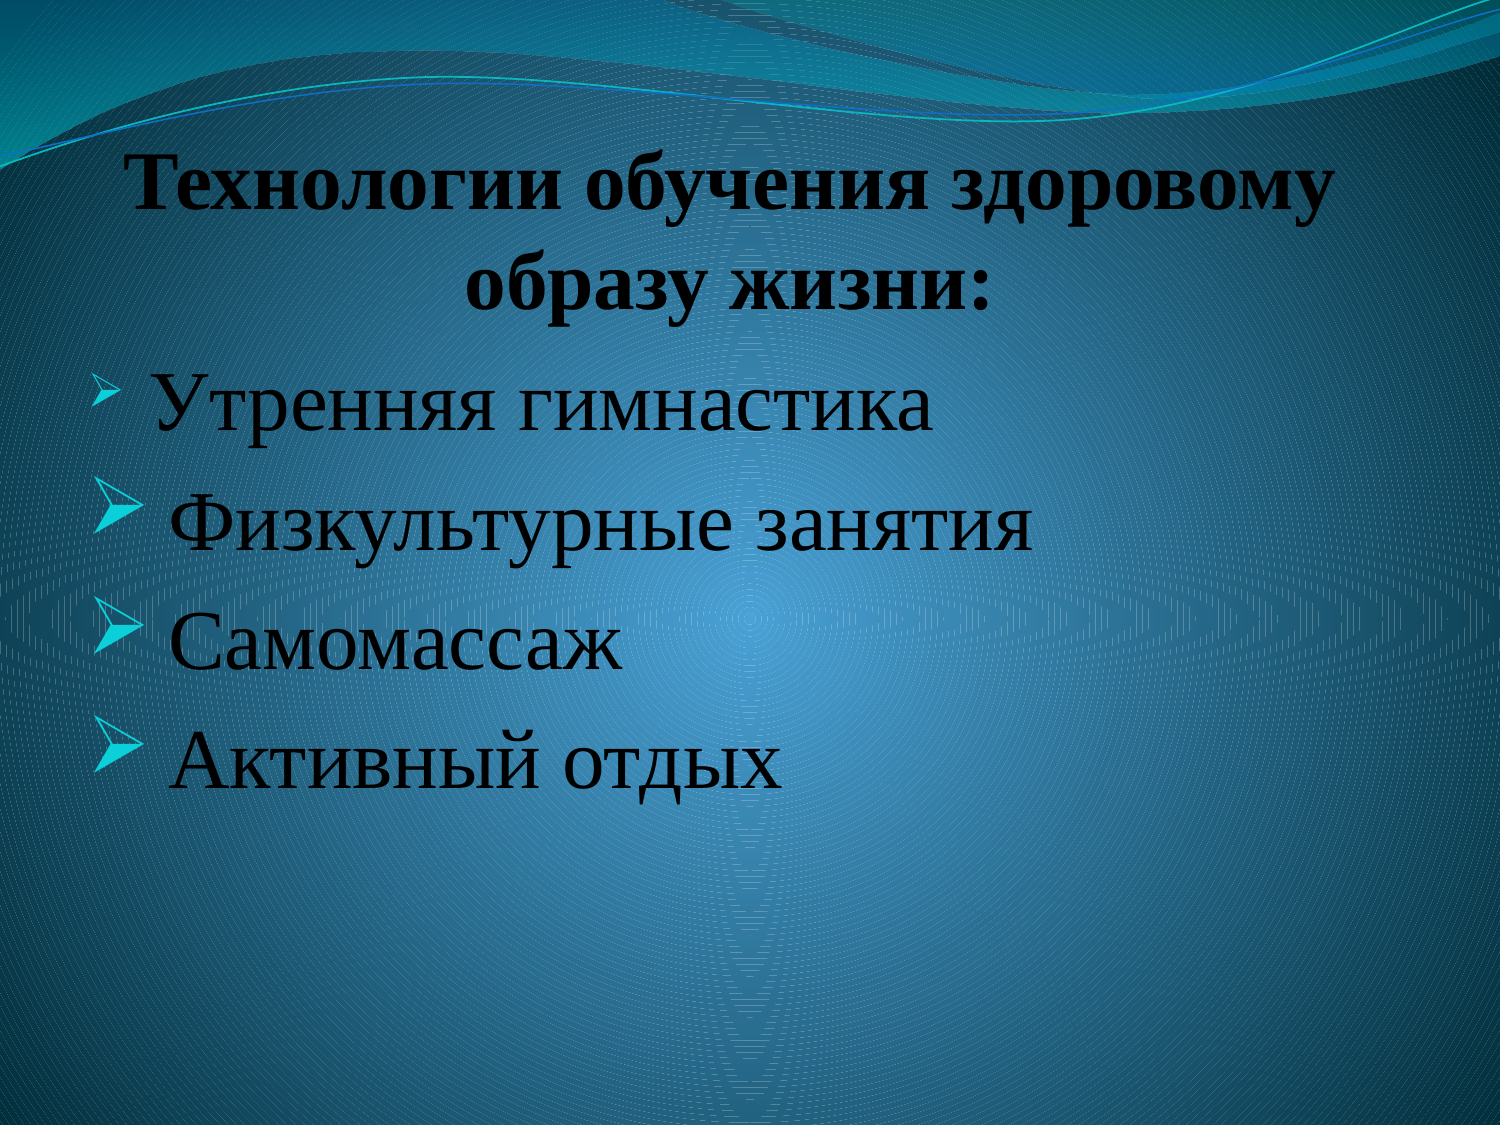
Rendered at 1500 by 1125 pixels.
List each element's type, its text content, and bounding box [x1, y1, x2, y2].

title Технологии обучения здоровому образу жизни: [87, 66, 1376, 327]
subtitle Утренняя гимнастика Физкультурные занятия Самомассаж Активный отдых [87, 338, 1376, 818]
